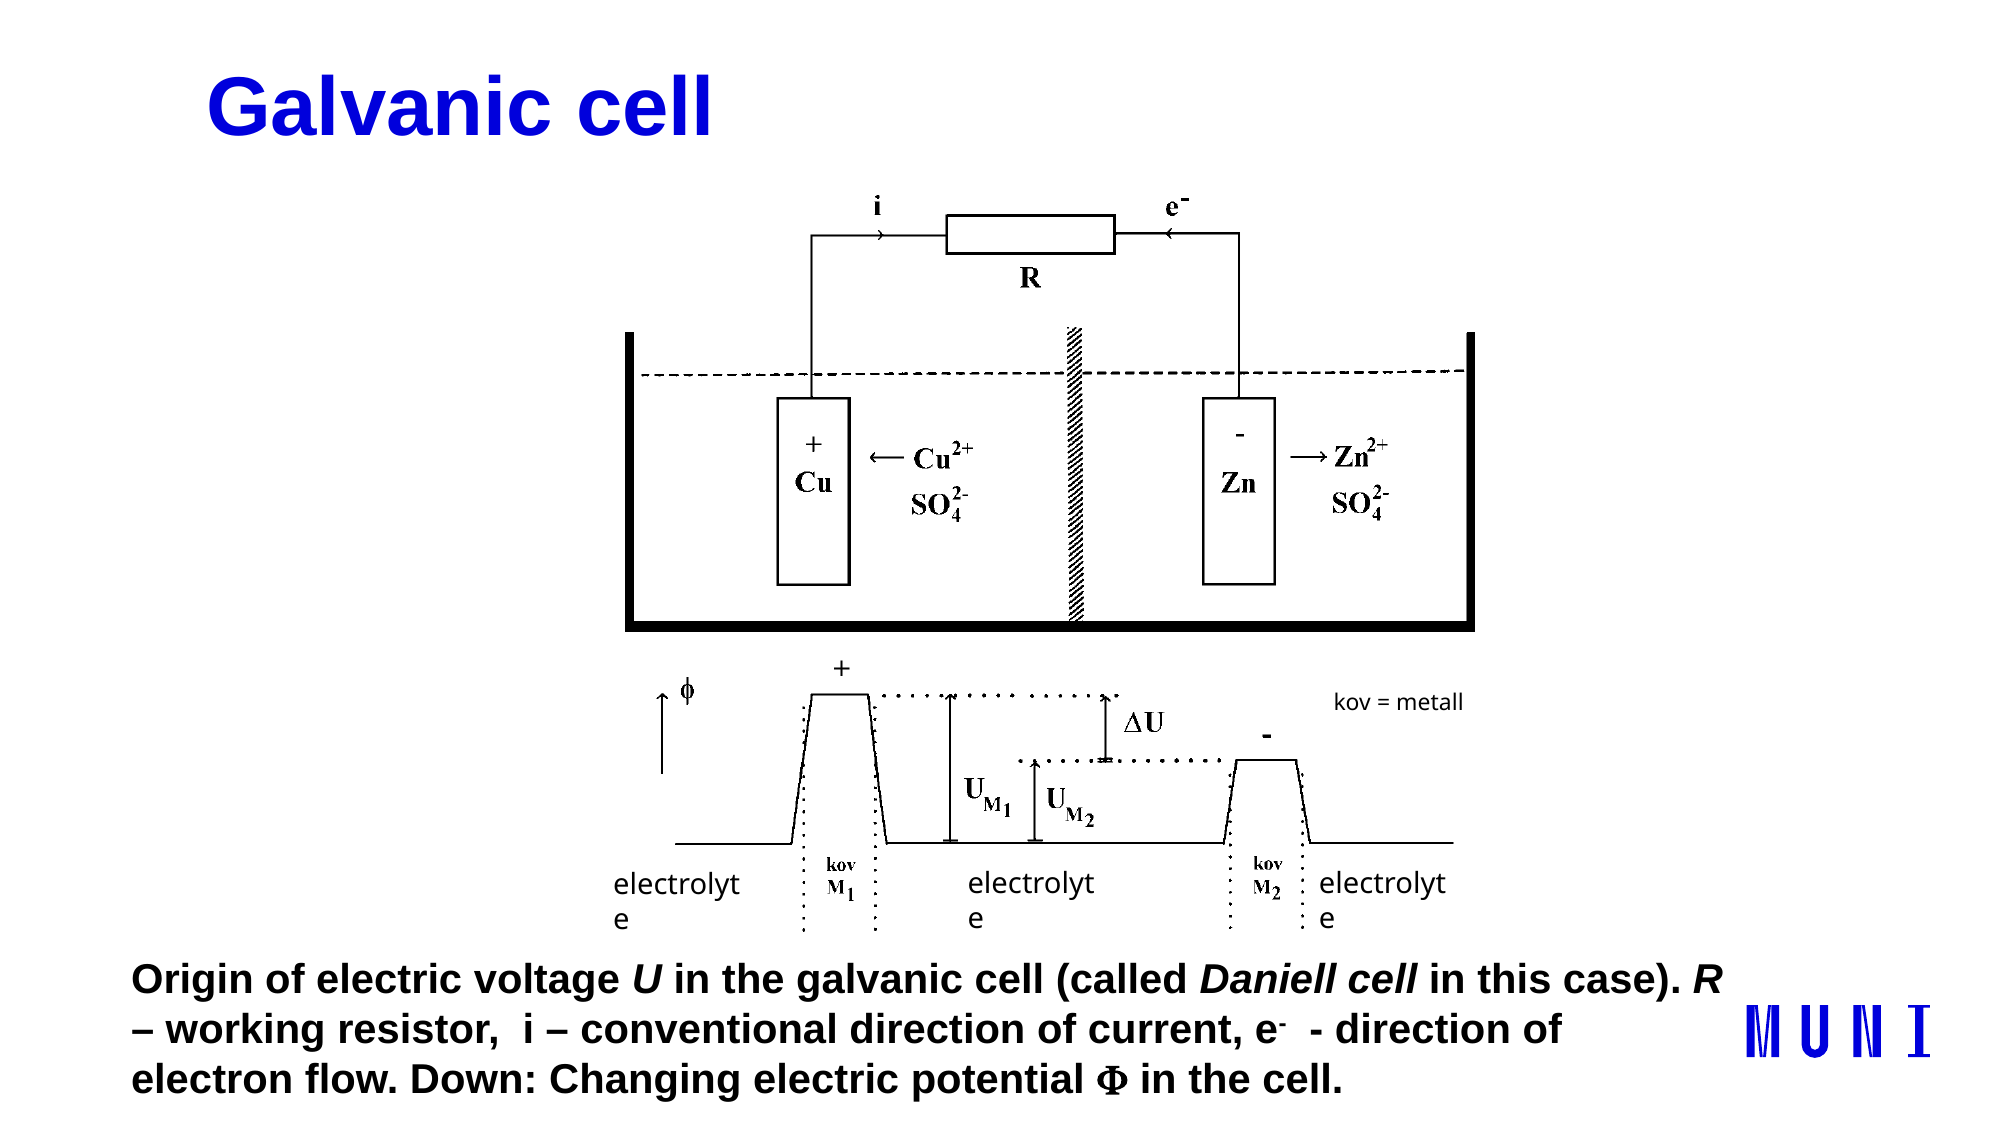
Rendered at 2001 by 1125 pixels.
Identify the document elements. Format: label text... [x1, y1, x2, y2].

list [574, 178, 1520, 956]
title Origin of electric voltage U in the galvanic cell (called Daniell cell in this case). R – working resistor, i – conventional direction of current, e- - direction of electron flow. Down: Changing electric potential  in the cell. [131, 952, 1724, 1125]
text_box Galvanic cell [0, 38, 945, 166]
